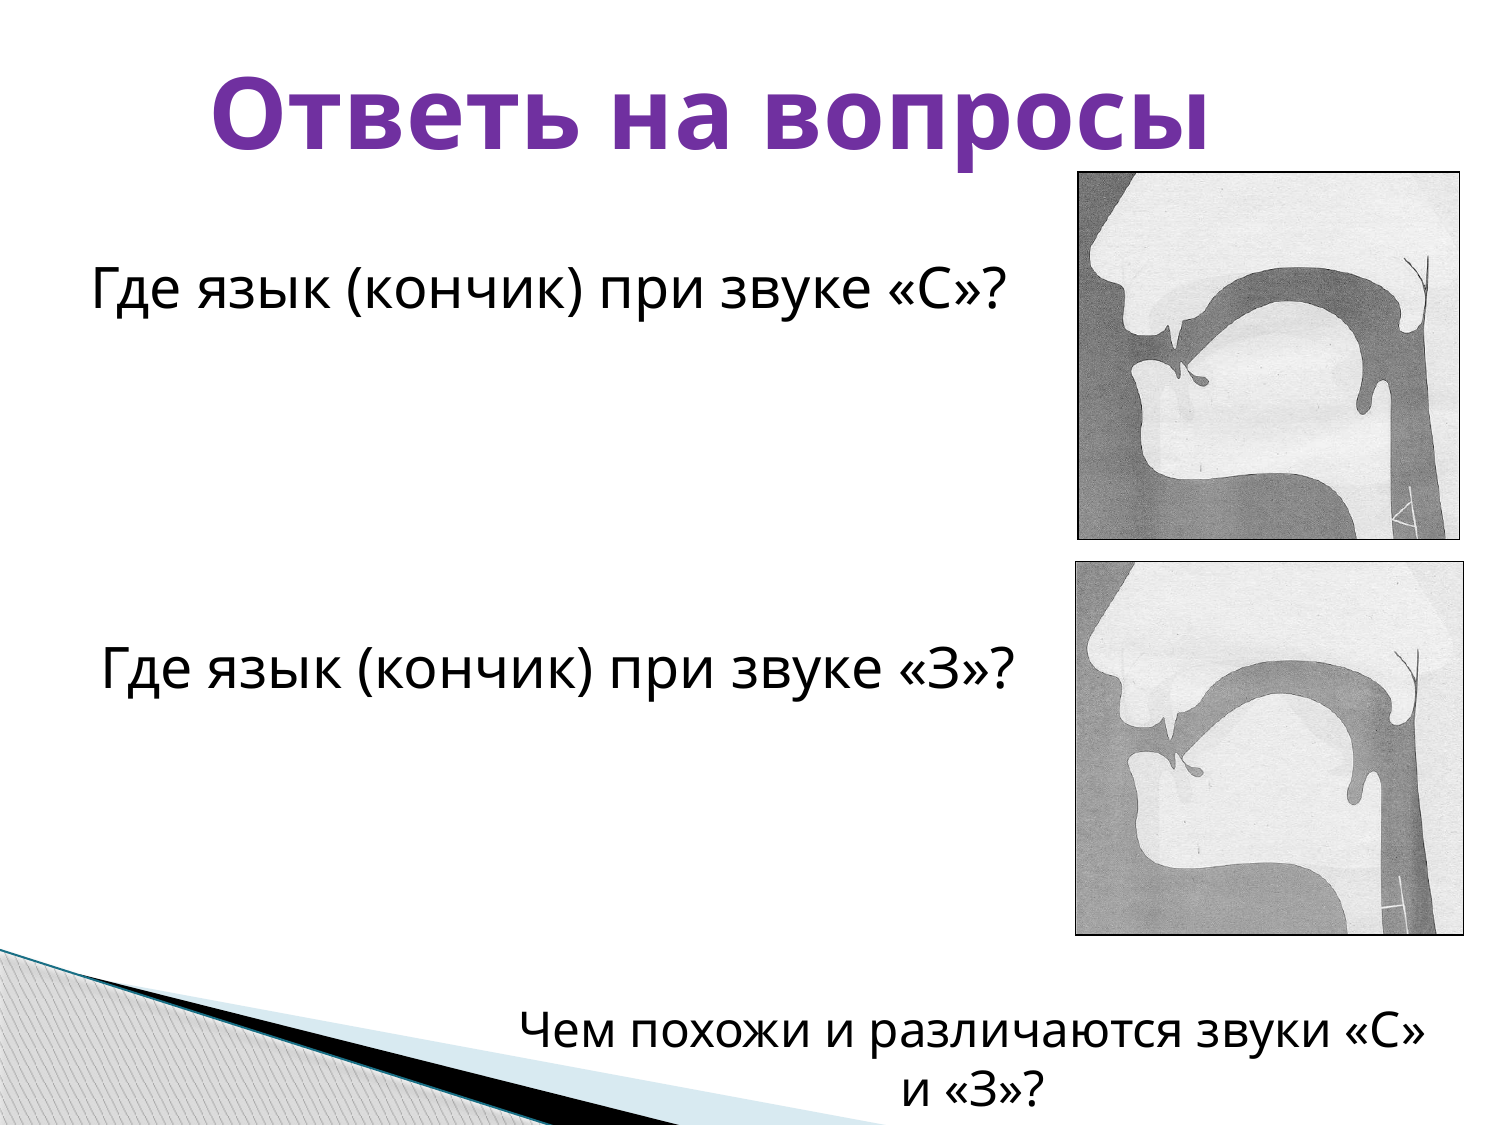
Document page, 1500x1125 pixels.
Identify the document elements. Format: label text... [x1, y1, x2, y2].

text_box Где язык (кончик) при звуке «З»? [85, 624, 1068, 759]
title Ответь на вопросы [151, 15, 1270, 204]
text_box Чем похожи и различаются звуки «С» и «З»? [481, 990, 1464, 1125]
text_box Где язык (кончик) при звуке «С»? [74, 243, 1072, 379]
picture [1076, 562, 1464, 935]
picture [1078, 172, 1459, 540]
